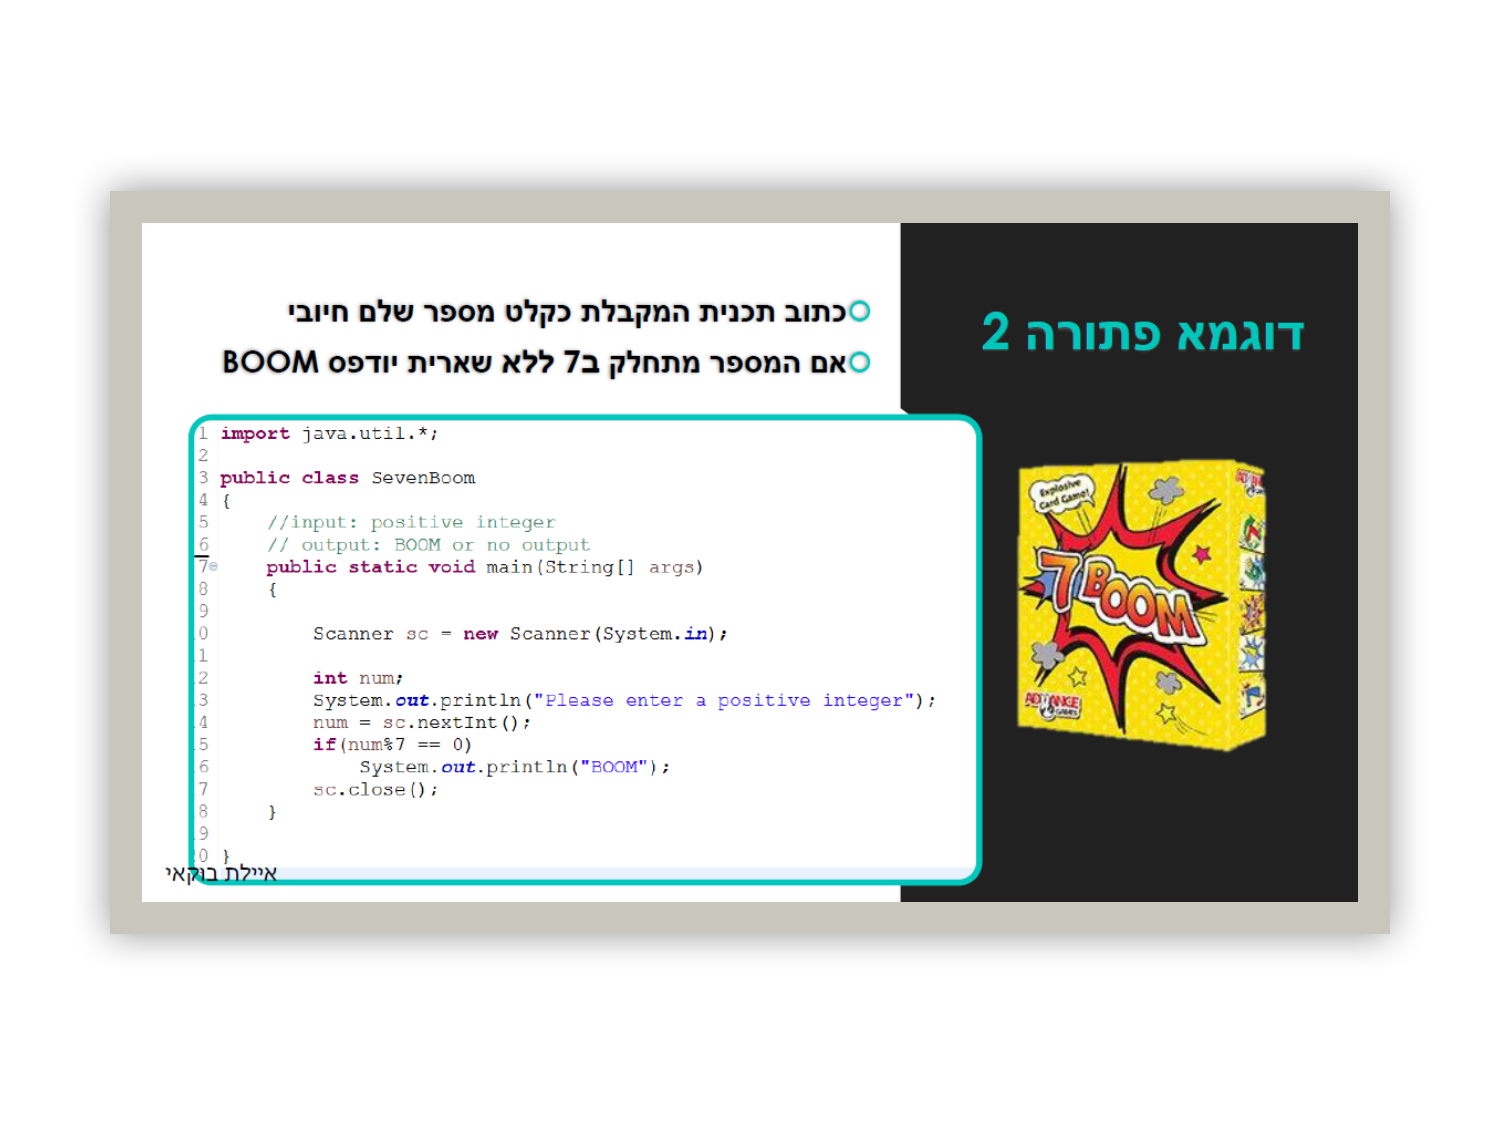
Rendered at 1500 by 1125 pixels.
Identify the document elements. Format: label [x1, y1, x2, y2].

picture [141, 222, 1359, 903]
